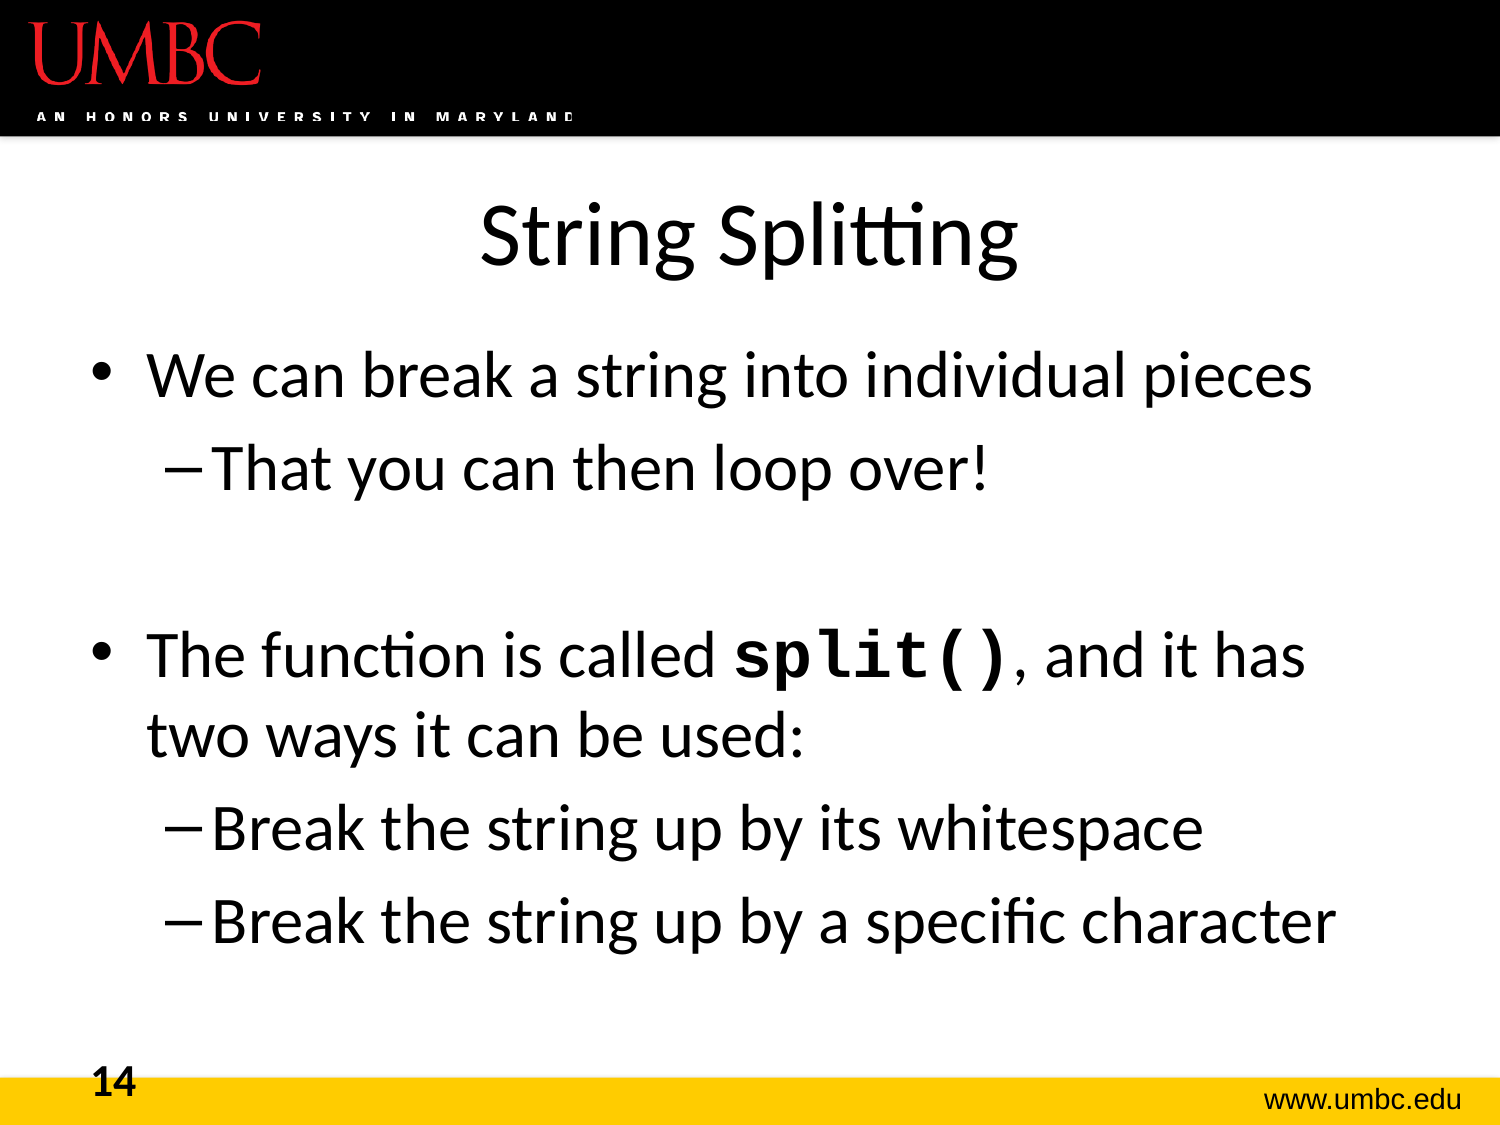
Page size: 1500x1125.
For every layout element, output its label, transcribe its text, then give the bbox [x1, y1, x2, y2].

title String Splitting [75, 135, 1425, 323]
list We can break a string into individual pieces That you can then loop over! The function is called split(), and it has two ways it can be used: Break the string up by its whitespace Break the string up by a specific character [75, 323, 1425, 1005]
slide_number 14 [75, 1042, 425, 1103]
